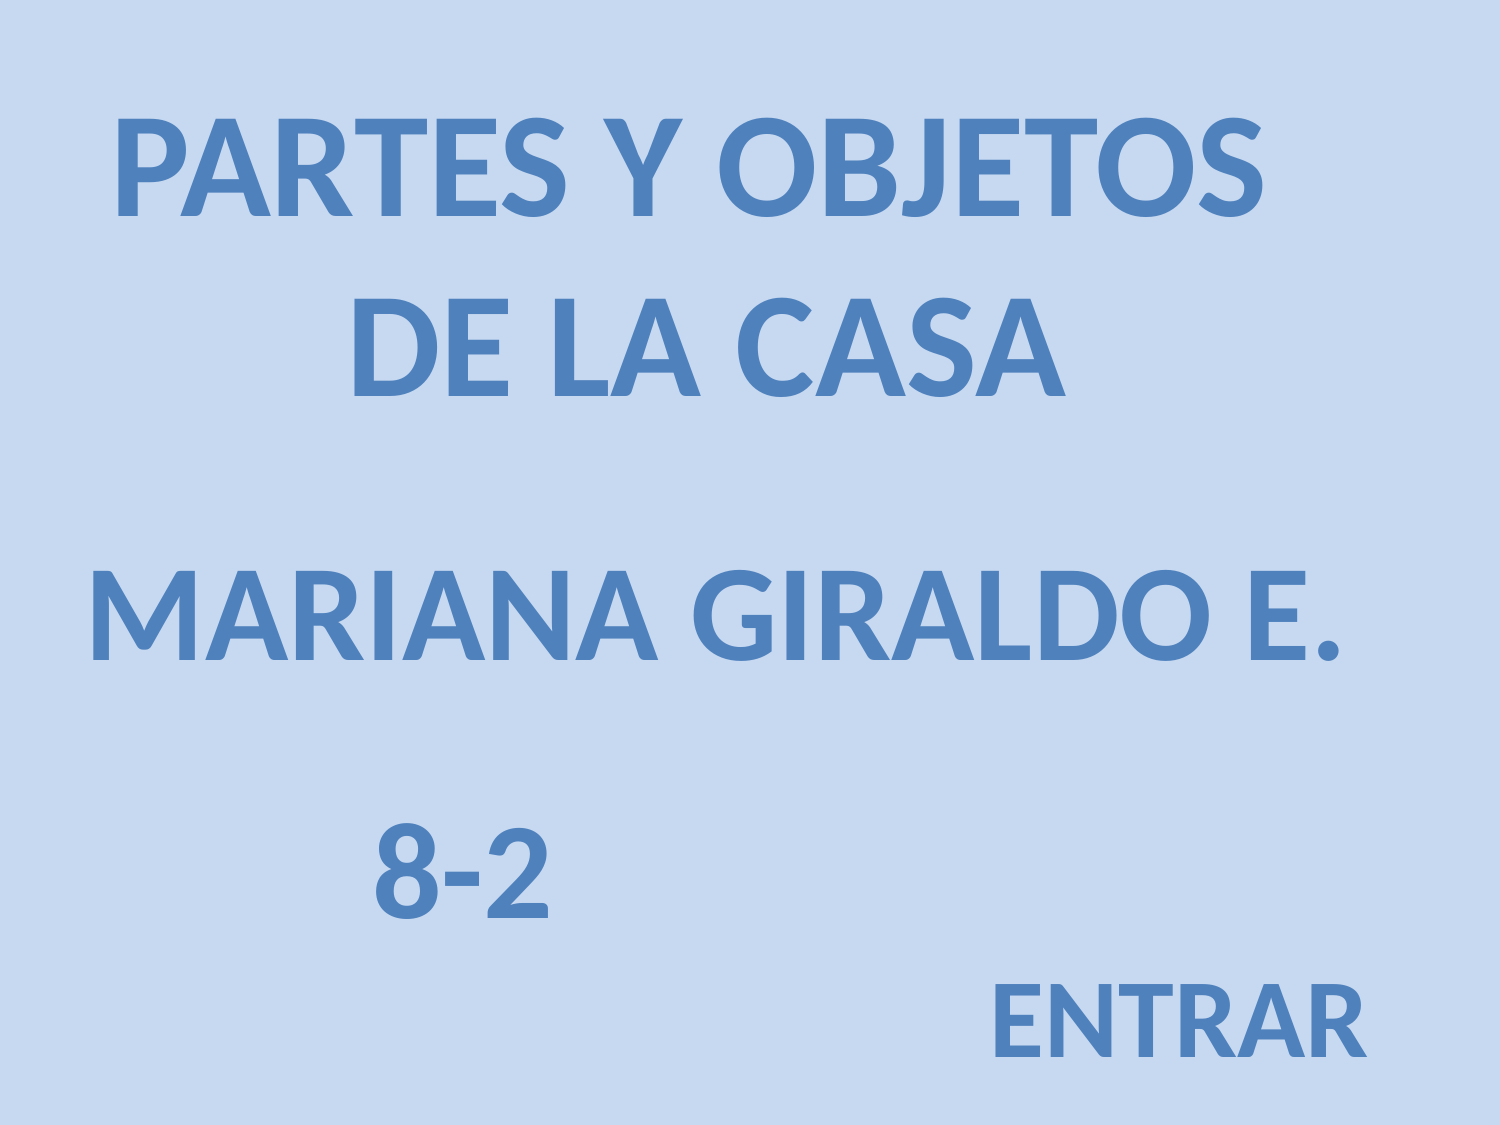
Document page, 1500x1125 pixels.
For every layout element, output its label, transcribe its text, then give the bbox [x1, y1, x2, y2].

text_box 8-2 [58, 773, 868, 954]
text_box Mariana Giraldo e. [35, 515, 1430, 696]
text_box Entrar [974, 937, 1410, 1088]
text_box Partes y objetos de la casa [46, 58, 1366, 434]
